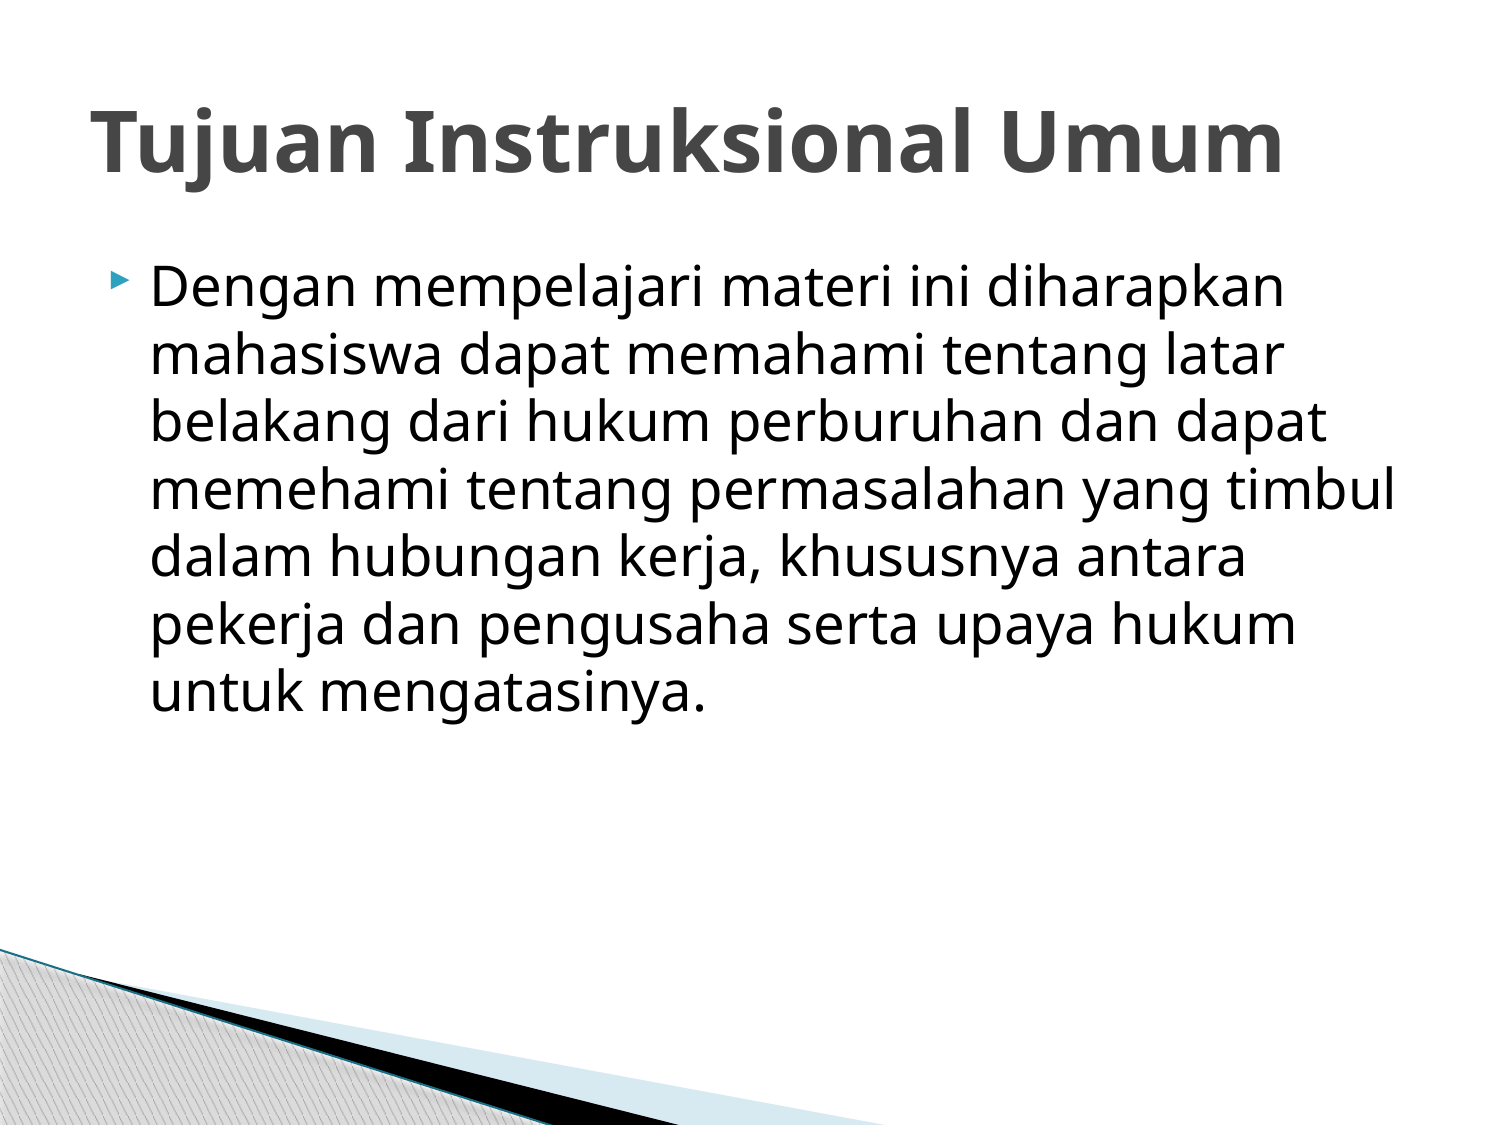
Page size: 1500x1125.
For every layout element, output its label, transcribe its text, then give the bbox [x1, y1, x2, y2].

title Tujuan Instruksional Umum [75, 45, 1425, 233]
list Dengan mempelajari materi ini diharapkan mahasiswa dapat memahami tentang latar belakang dari hukum perburuhan dan dapat memehami tentang permasalahan yang timbul dalam hubungan kerja, khususnya antara pekerja dan pengusaha serta upaya hukum untuk mengatasinya. [75, 243, 1425, 986]
